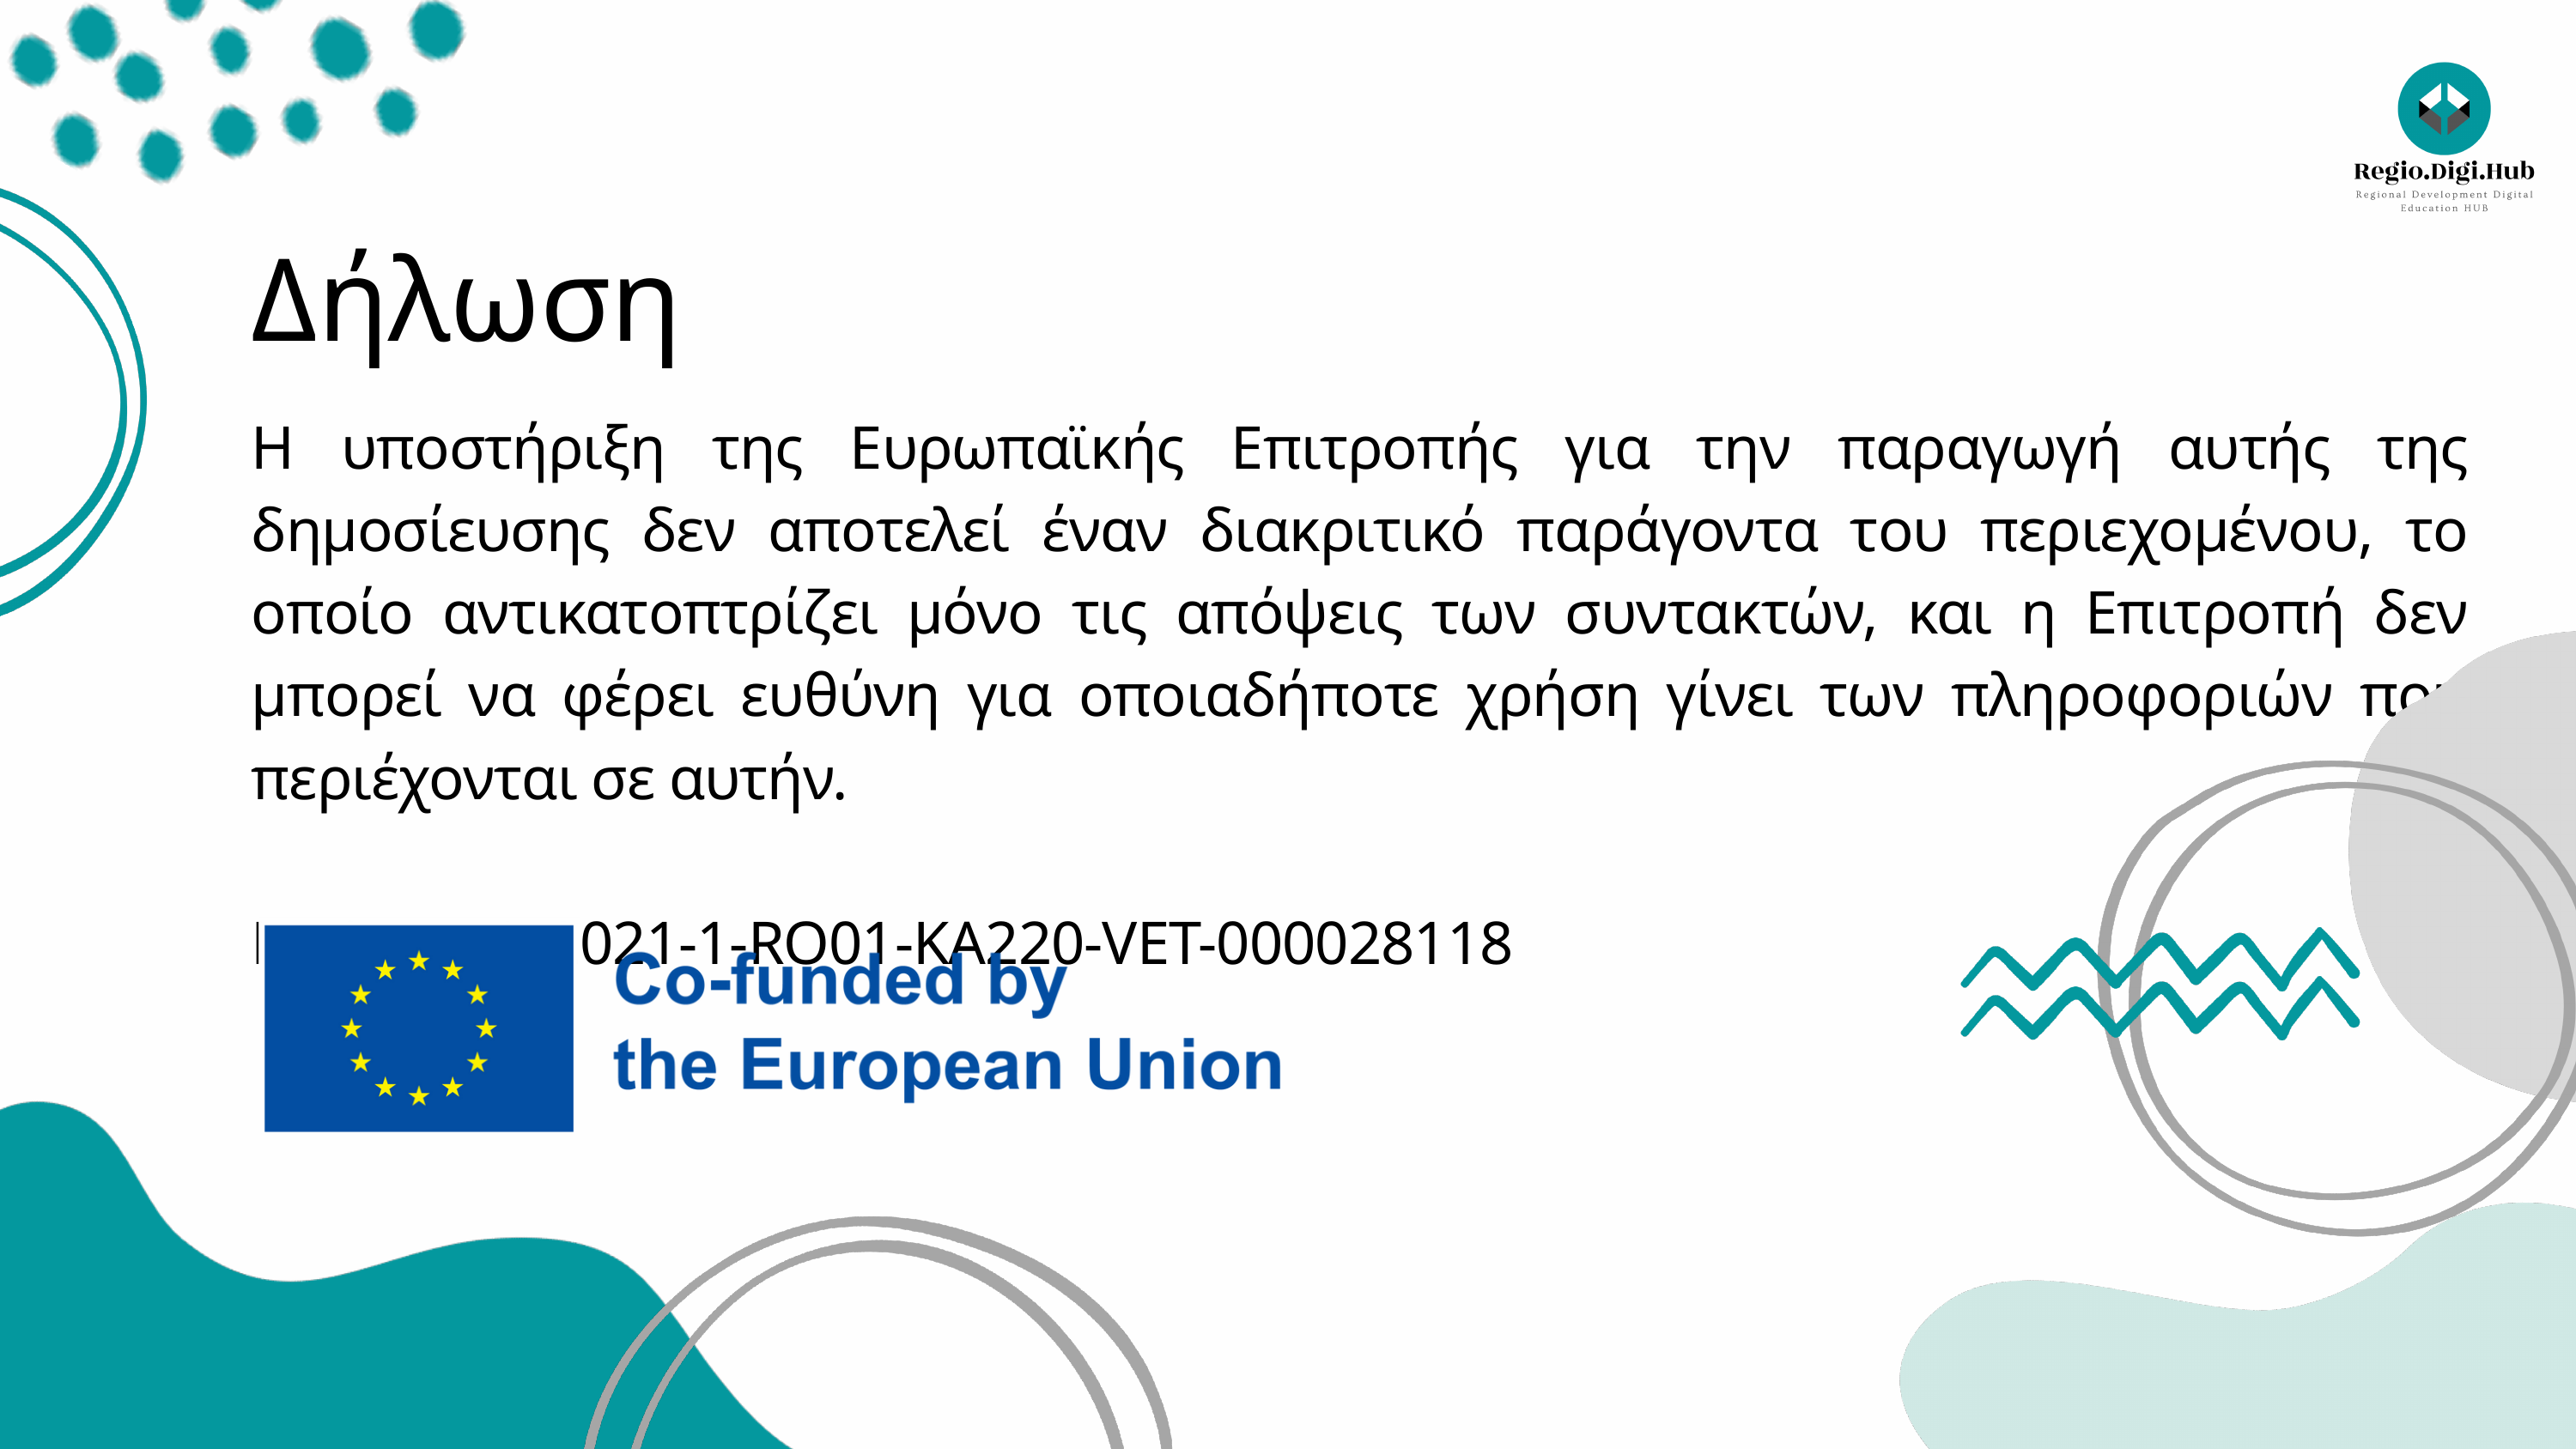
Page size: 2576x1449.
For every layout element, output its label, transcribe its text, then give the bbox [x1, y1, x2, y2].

text_box Δήλωση [251, 266, 1418, 365]
picture [0, 0, 489, 663]
picture [2312, 0, 2576, 264]
picture [1827, 486, 2576, 1449]
text_box Η υποστήριξη της Ευρωπαϊκής Επιτροπής για την παραγωγή αυτής της δημοσίευσης δεν αποτελεί έναν διακριτικό παράγοντα του περιεχομένου, το οποίο αντικατοπτρίζει μόνο τις απόψεις των συντακτών, και η Επιτροπή δεν μπορεί να φέρει ευθύνη για οποιαδήποτε χρήση γίνει των πληροφοριών που περιέχονται σε αυτήν. Project Nº: 2021-1-RO01-KA220-VET-000028118 [251, 397, 2469, 1122]
picture [0, 912, 1361, 1449]
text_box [1956, 926, 2366, 1041]
